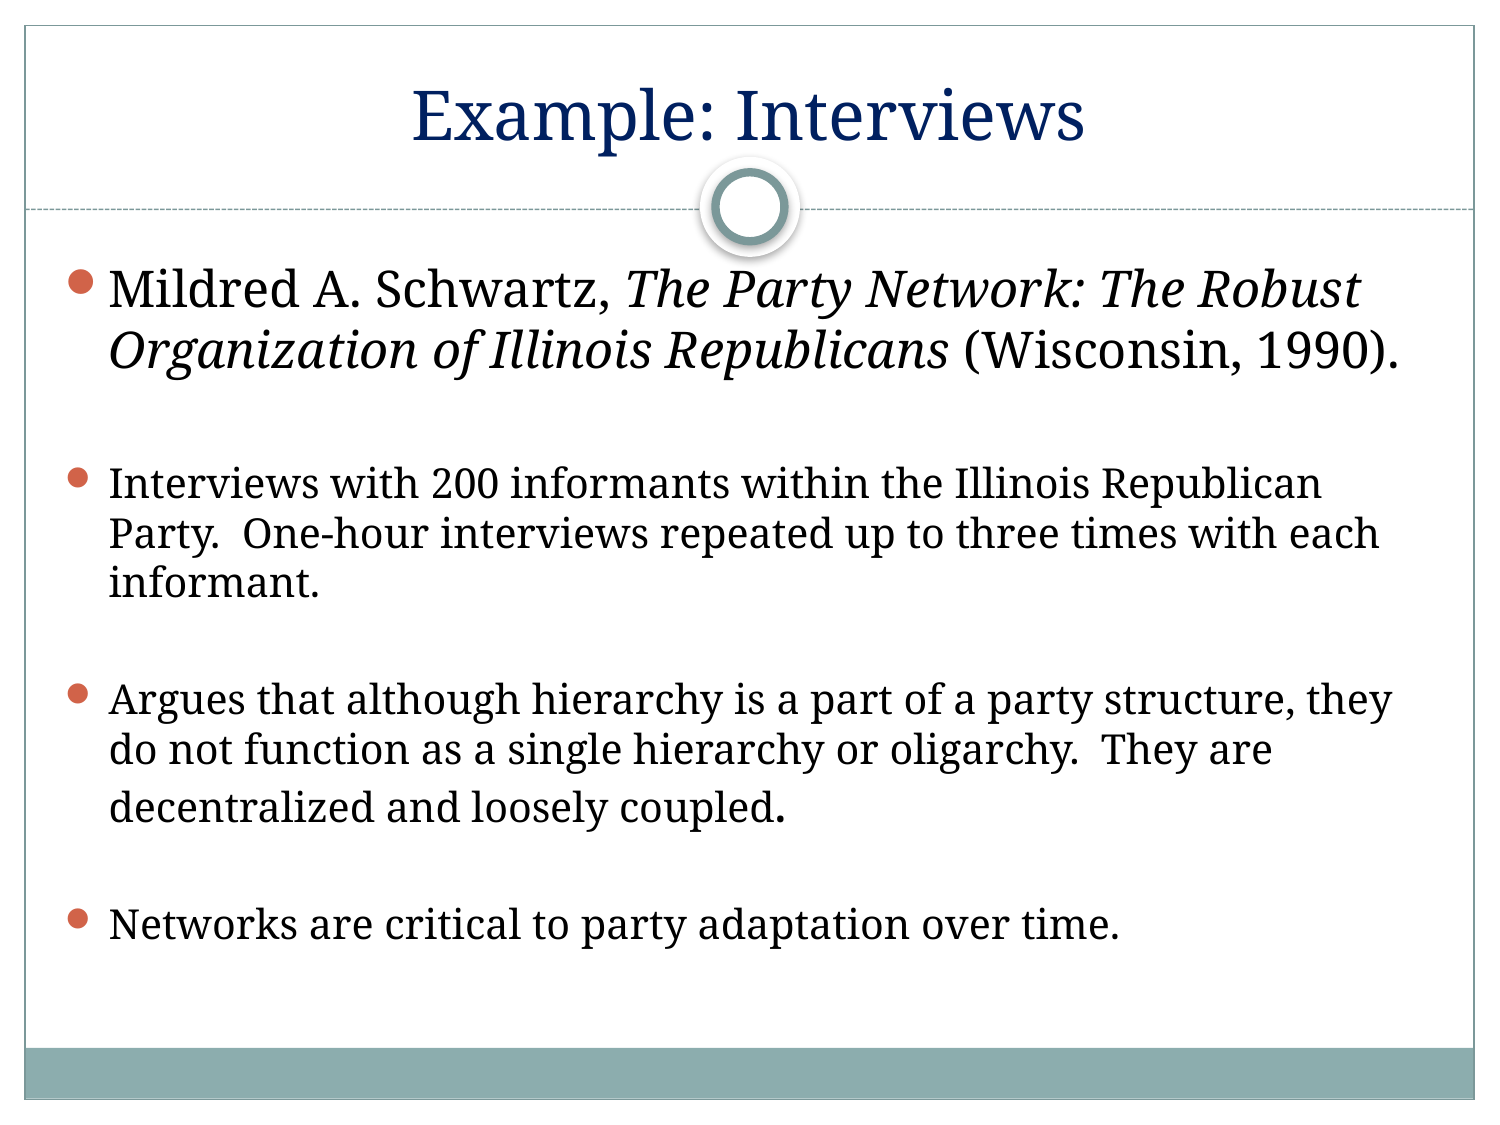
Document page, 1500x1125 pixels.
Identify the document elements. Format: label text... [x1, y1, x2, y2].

title Example: Interviews [49, 37, 1450, 162]
list Mildred A. Schwartz, The Party Network: The Robust Organization of Illinois Republicans (Wisconsin, 1990). Interviews with 200 informants within the Illinois Republican Party. One-hour interviews repeated up to three times with each informant. Argues that although hierarchy is a part of a party structure, they do not function as a single hierarchy or oligarchy. They are decentralized and loosely coupled. Networks are critical to party adaptation over time. [50, 249, 1445, 1000]
